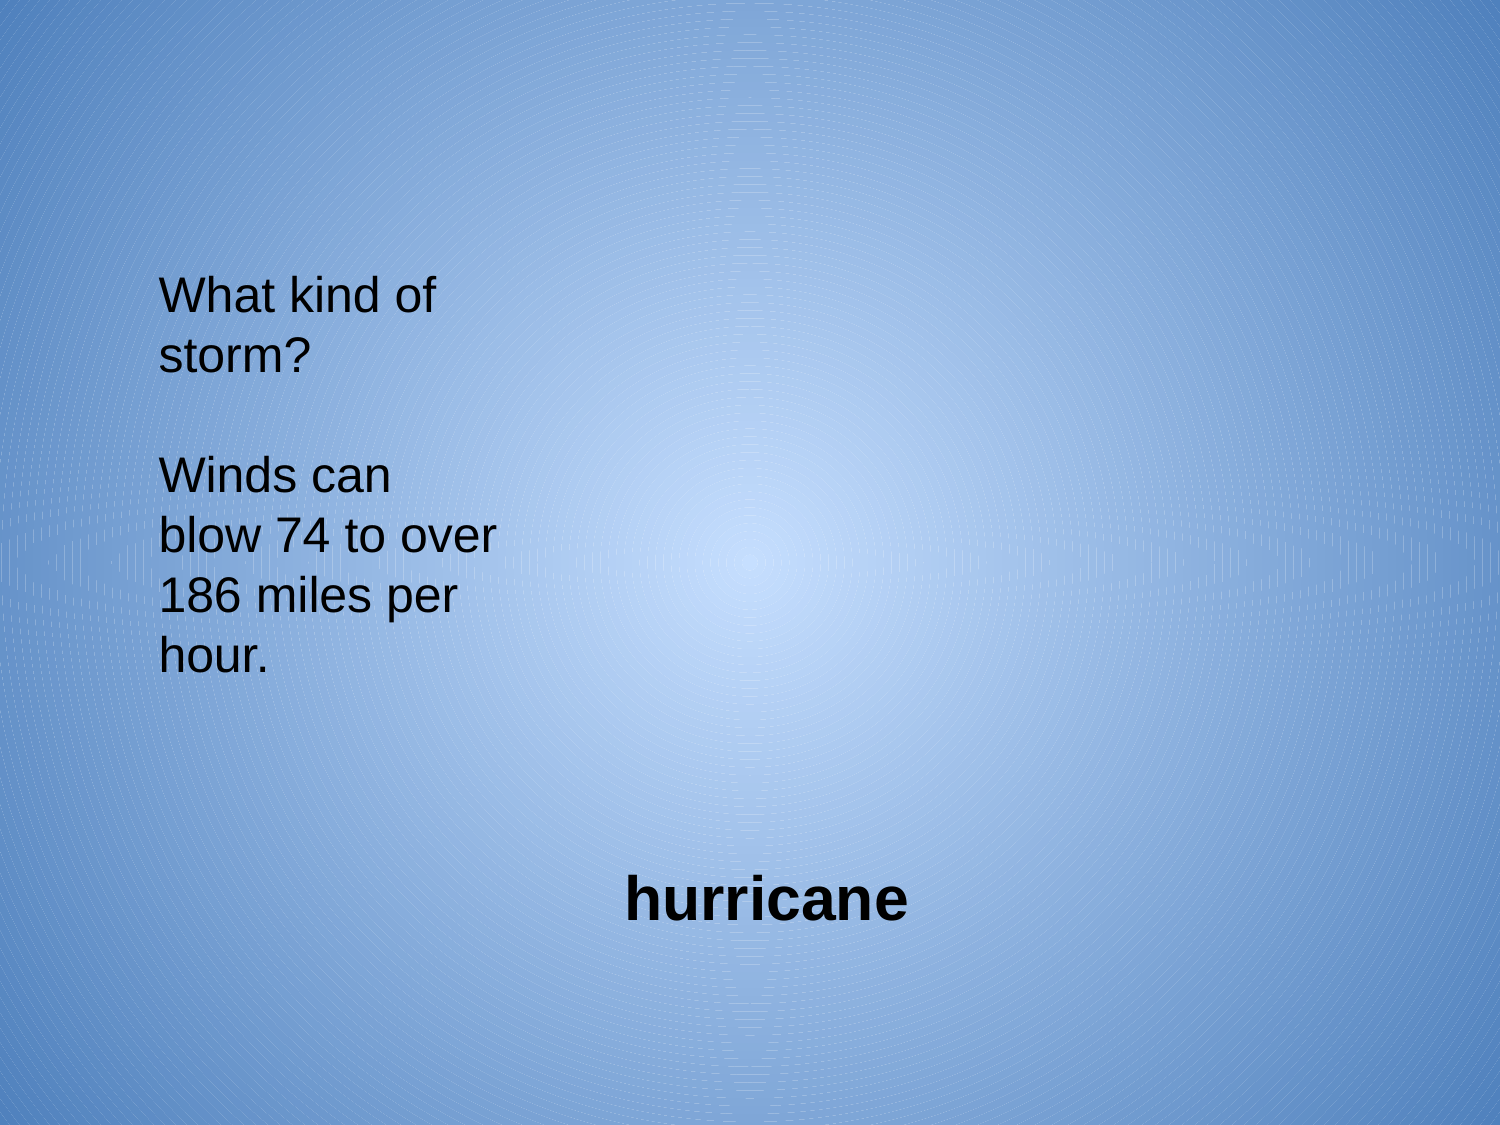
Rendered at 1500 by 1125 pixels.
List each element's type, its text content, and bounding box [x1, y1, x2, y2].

text_box What kind of storm? Winds can blow 74 to over 186 miles per hour. [143, 247, 519, 389]
text_box hurricane [609, 842, 1004, 924]
